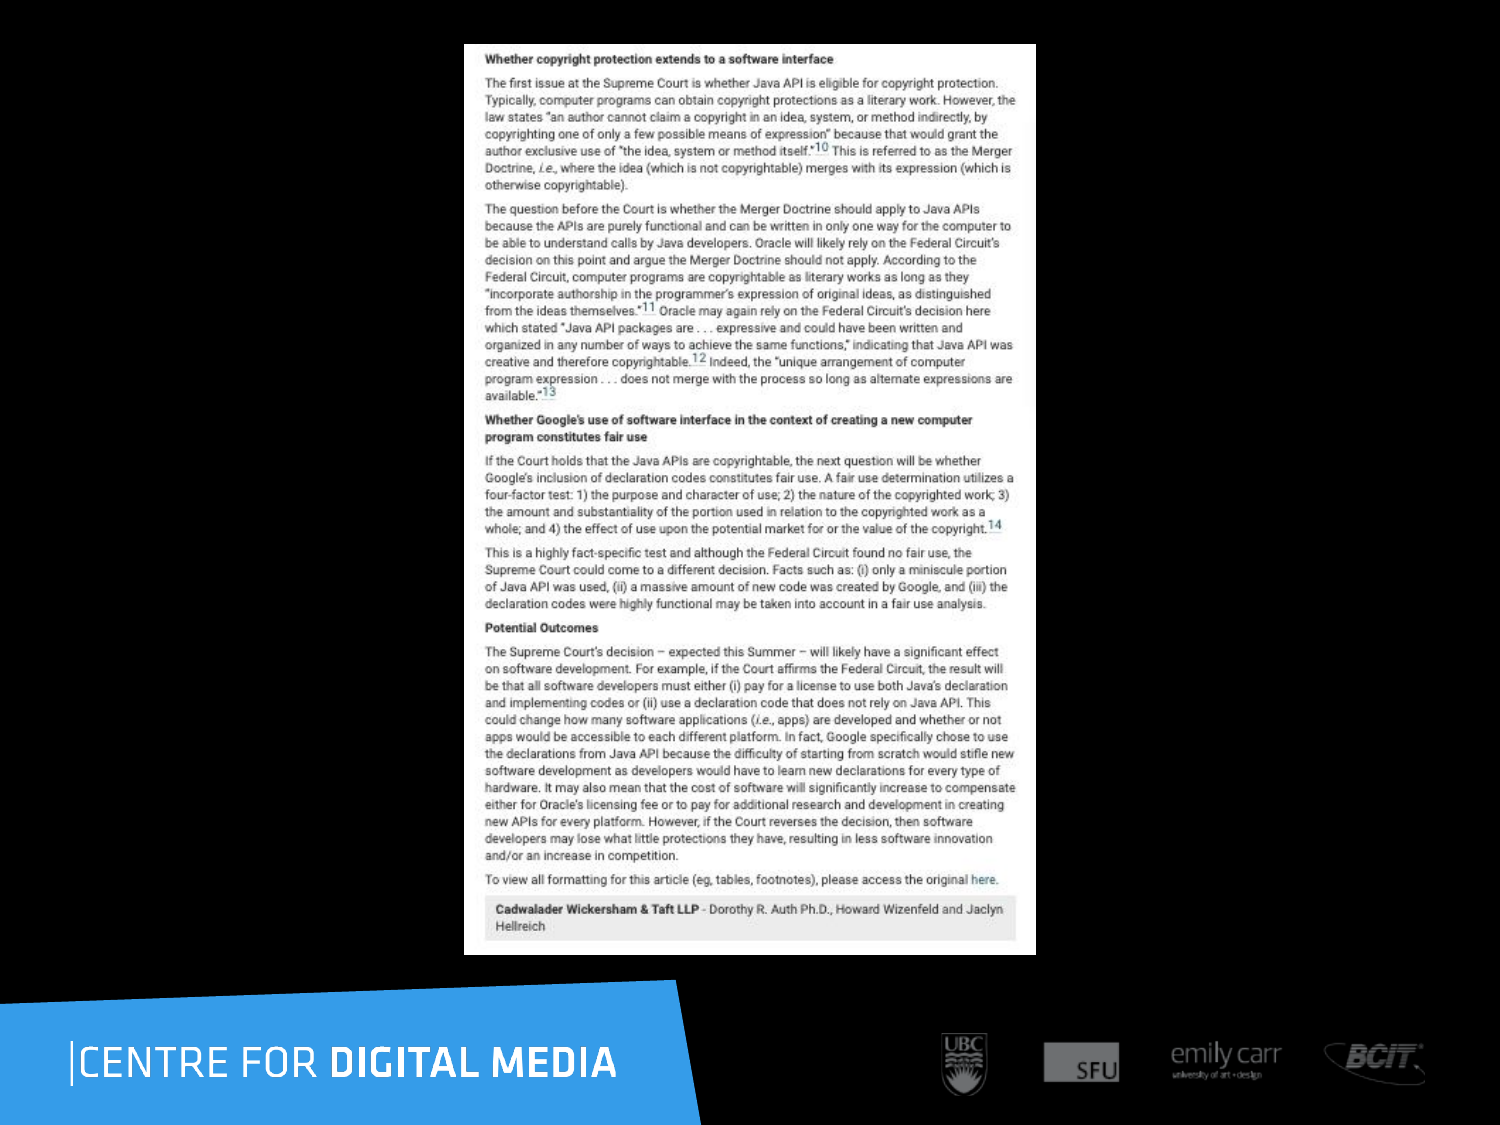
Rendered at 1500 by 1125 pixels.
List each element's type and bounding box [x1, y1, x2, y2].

picture [464, 44, 1036, 955]
